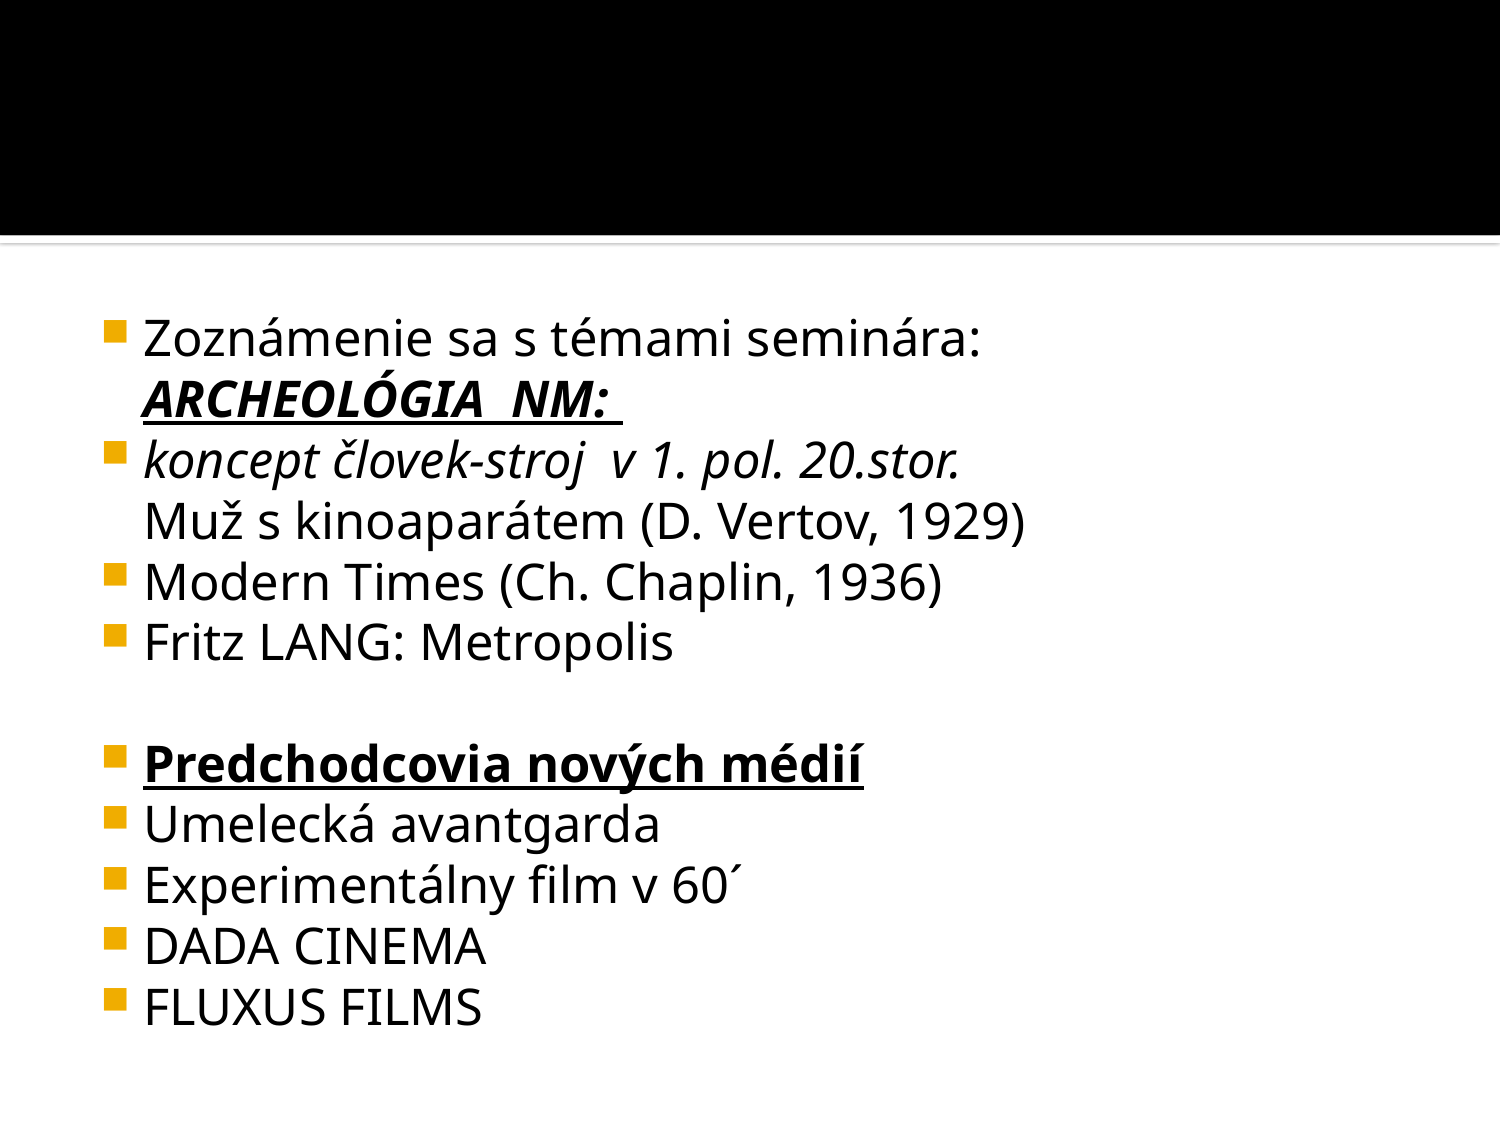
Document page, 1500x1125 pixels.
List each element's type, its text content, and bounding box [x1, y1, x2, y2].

list Zoznámenie sa s témami seminára: ArcheolóGIA NM: koncept človek-stroj v 1. pol. 20.stor. Muž s kinoaparátem (D. Vertov, 1929) Modern Times (Ch. Chaplin, 1936) Fritz LANG: Metropolis Predchodcovia nových médií Umelecká avantgarda Experimentálny film v 60´ DADA CINEMA FLUXUS FILMS [75, 291, 1425, 1050]
